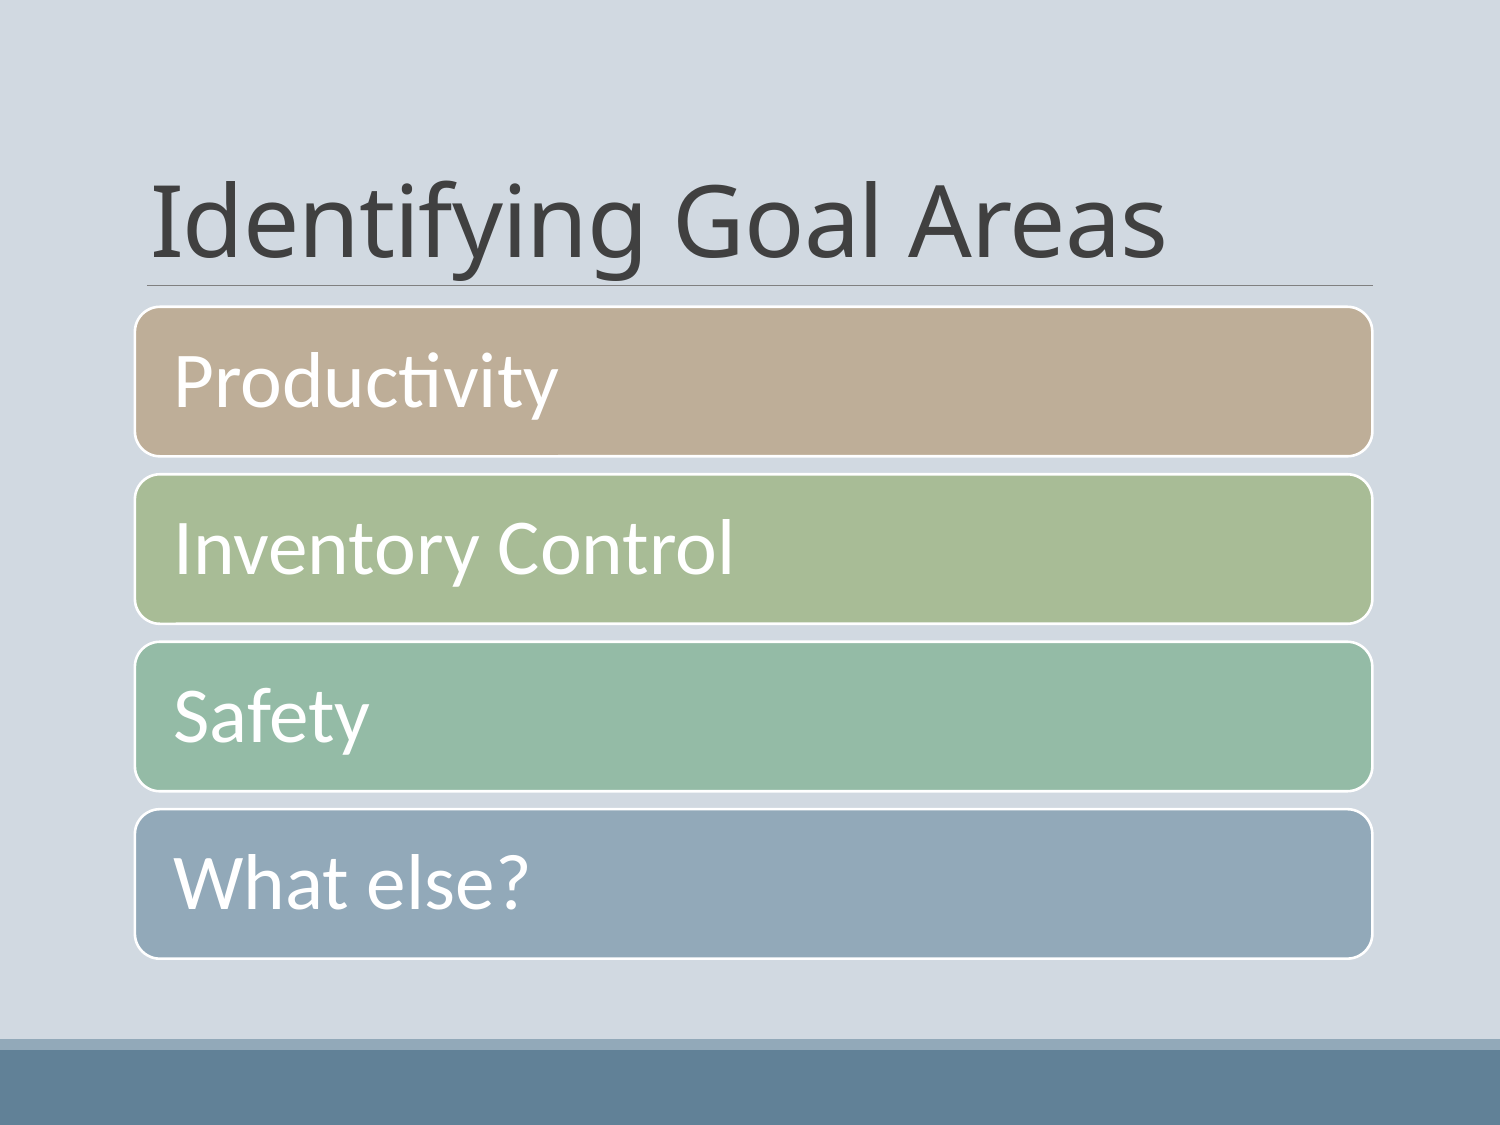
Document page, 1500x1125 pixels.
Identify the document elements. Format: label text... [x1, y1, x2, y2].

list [134, 302, 1373, 964]
title Identifying Goal Areas [135, 47, 1373, 285]
